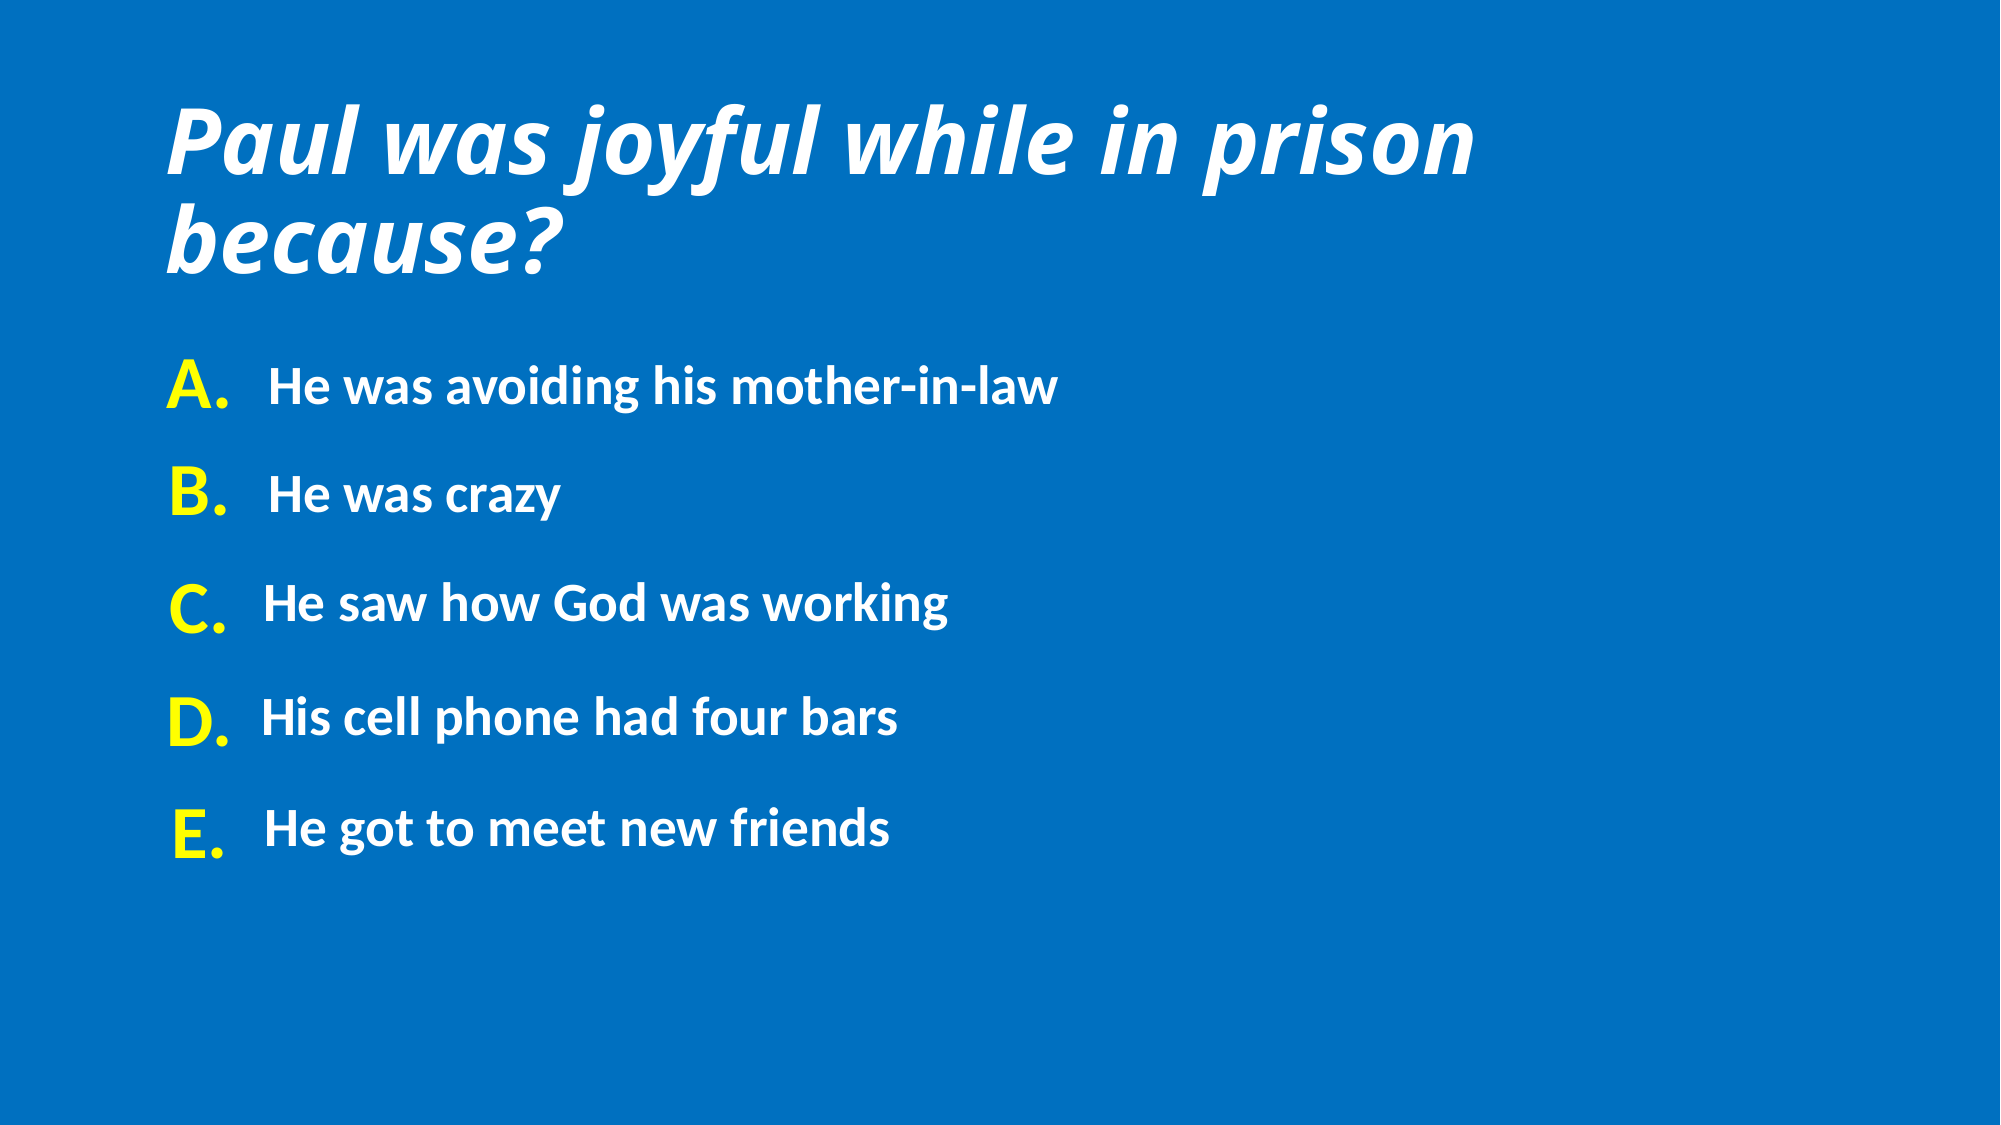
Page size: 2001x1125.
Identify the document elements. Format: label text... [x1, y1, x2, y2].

list His cell phone had four bars [246, 679, 1797, 755]
list He was avoiding his mother-in-law [253, 349, 1804, 425]
list He was crazy [253, 457, 1804, 533]
title Paul was joyful while in prison because? [150, 81, 1834, 307]
list He saw how God was working [248, 566, 1799, 642]
list He got to meet new friends [249, 791, 1800, 867]
